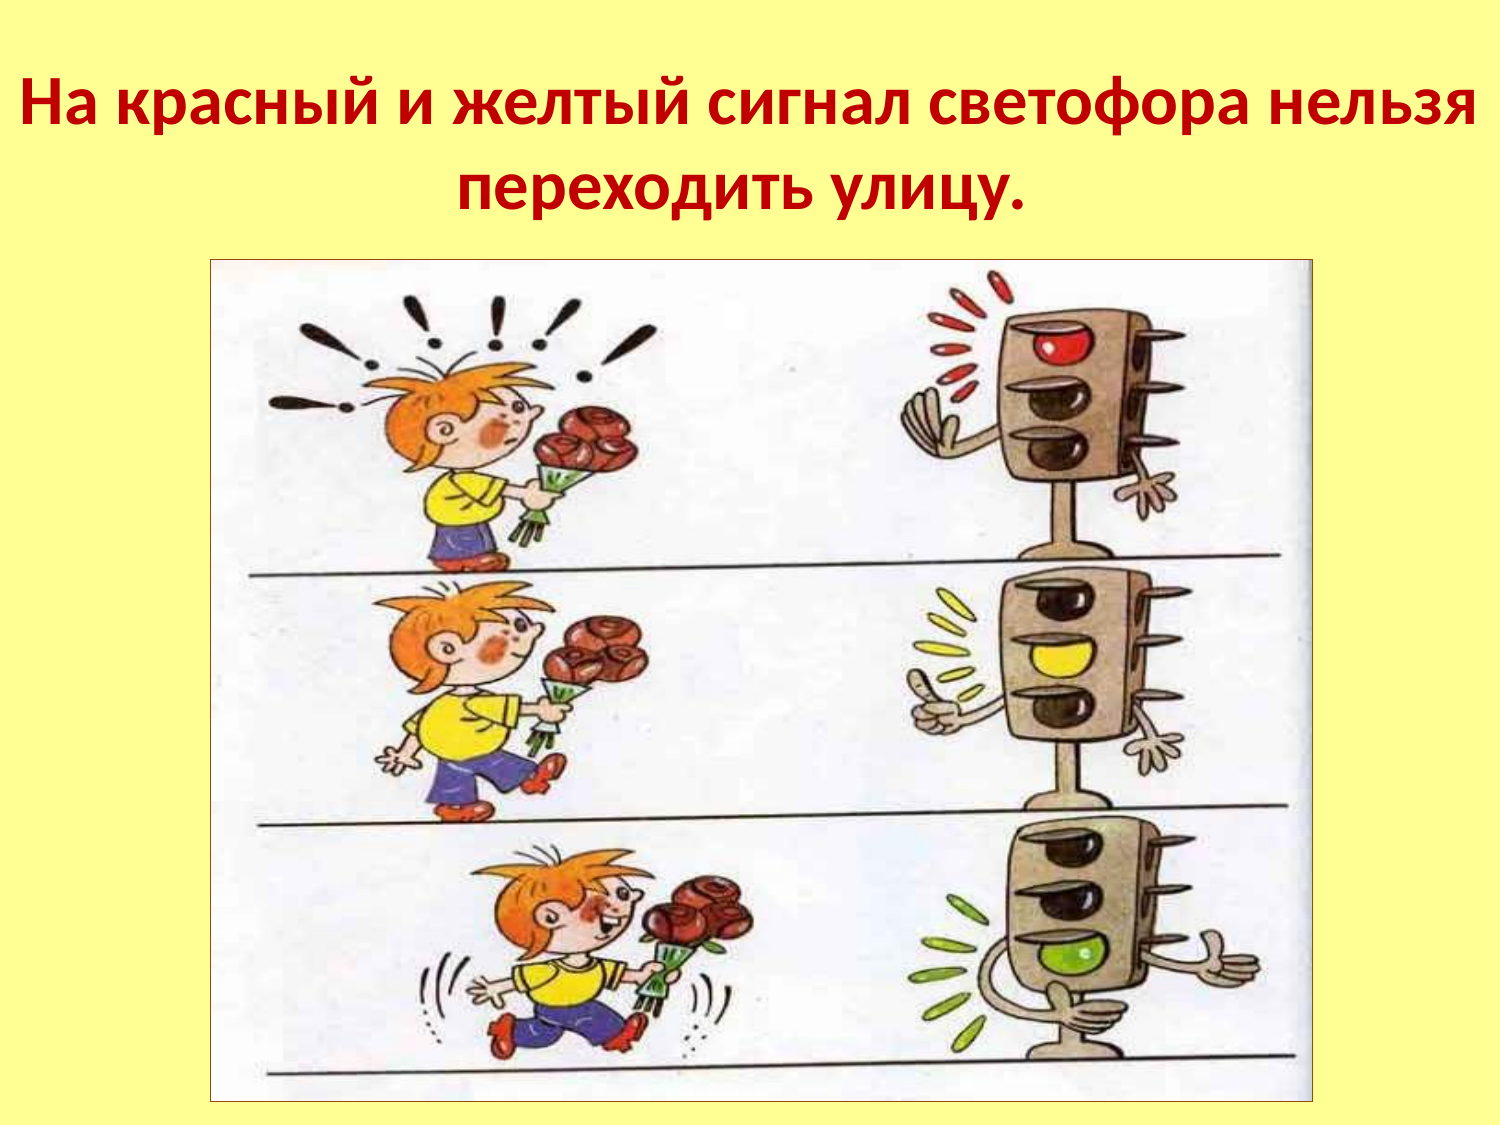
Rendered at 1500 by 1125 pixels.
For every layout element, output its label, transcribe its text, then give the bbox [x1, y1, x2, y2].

title На красный и желтый сигнал светофора нельзя переходить улицу. [0, 45, 1500, 233]
picture [210, 259, 1313, 1102]
